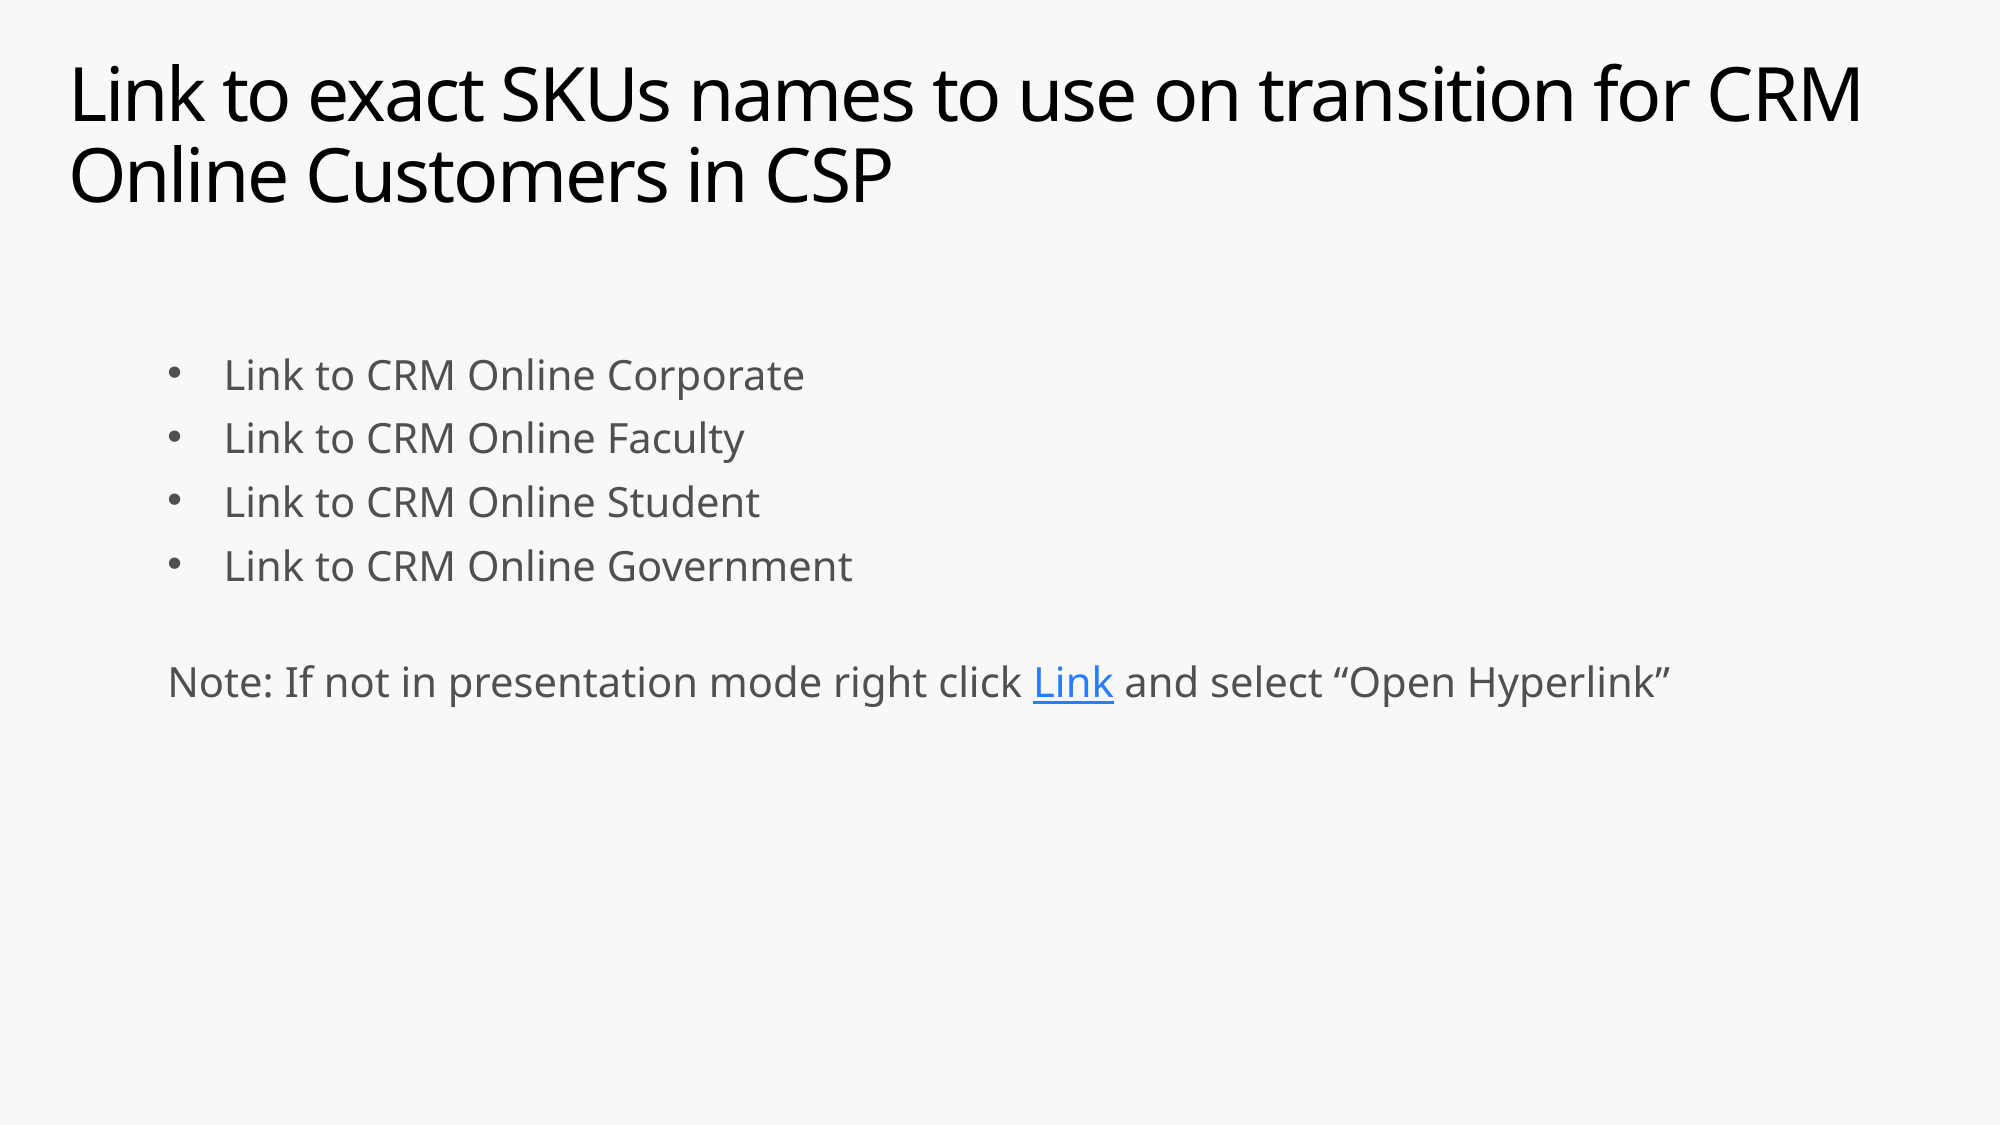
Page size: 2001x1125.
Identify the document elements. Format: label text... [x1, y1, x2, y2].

title Link to exact SKUs names to use on transition for CRM Online Customers in CSP [44, 41, 1957, 237]
text_box Link to CRM Online Corporate Link to CRM Online Faculty Link to CRM Online Student Link to CRM Online Government Note: If not in presentation mode right click Link and select “Open Hyperlink” [137, 325, 1705, 731]
